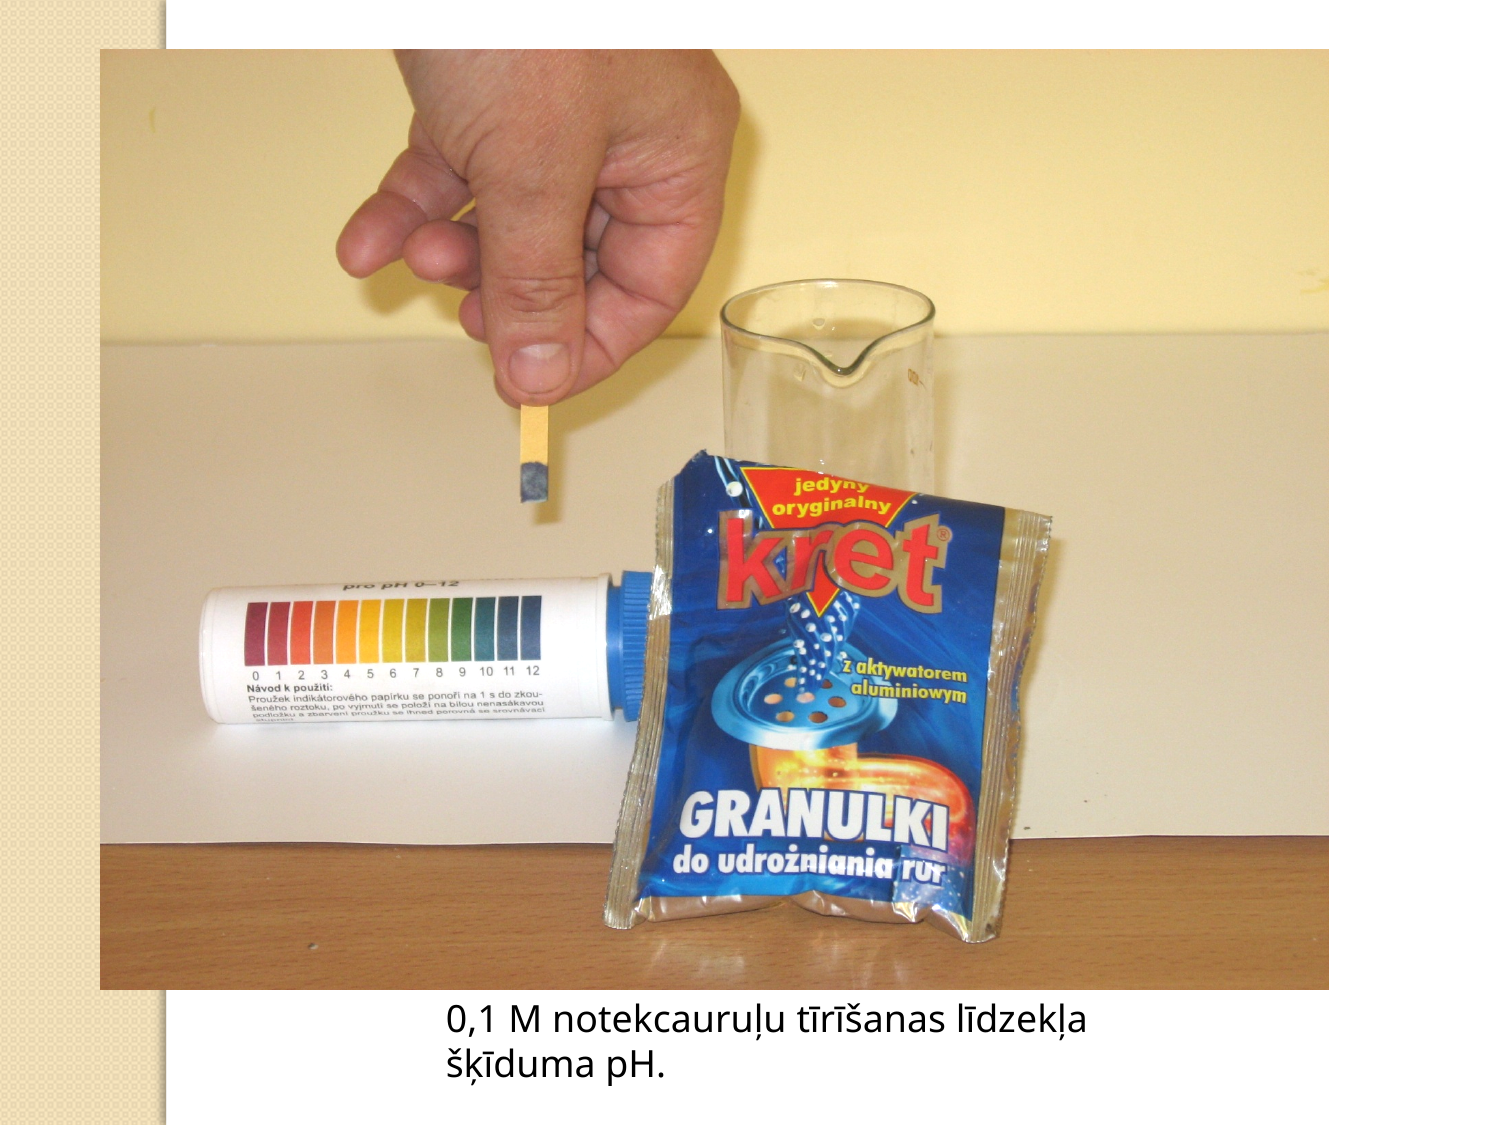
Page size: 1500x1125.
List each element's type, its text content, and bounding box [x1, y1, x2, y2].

text_box 0,1 M notekcauruļu tīrīšanas līdzekļa šķīduma pH. [430, 1000, 1181, 1093]
picture [100, 49, 1329, 990]
